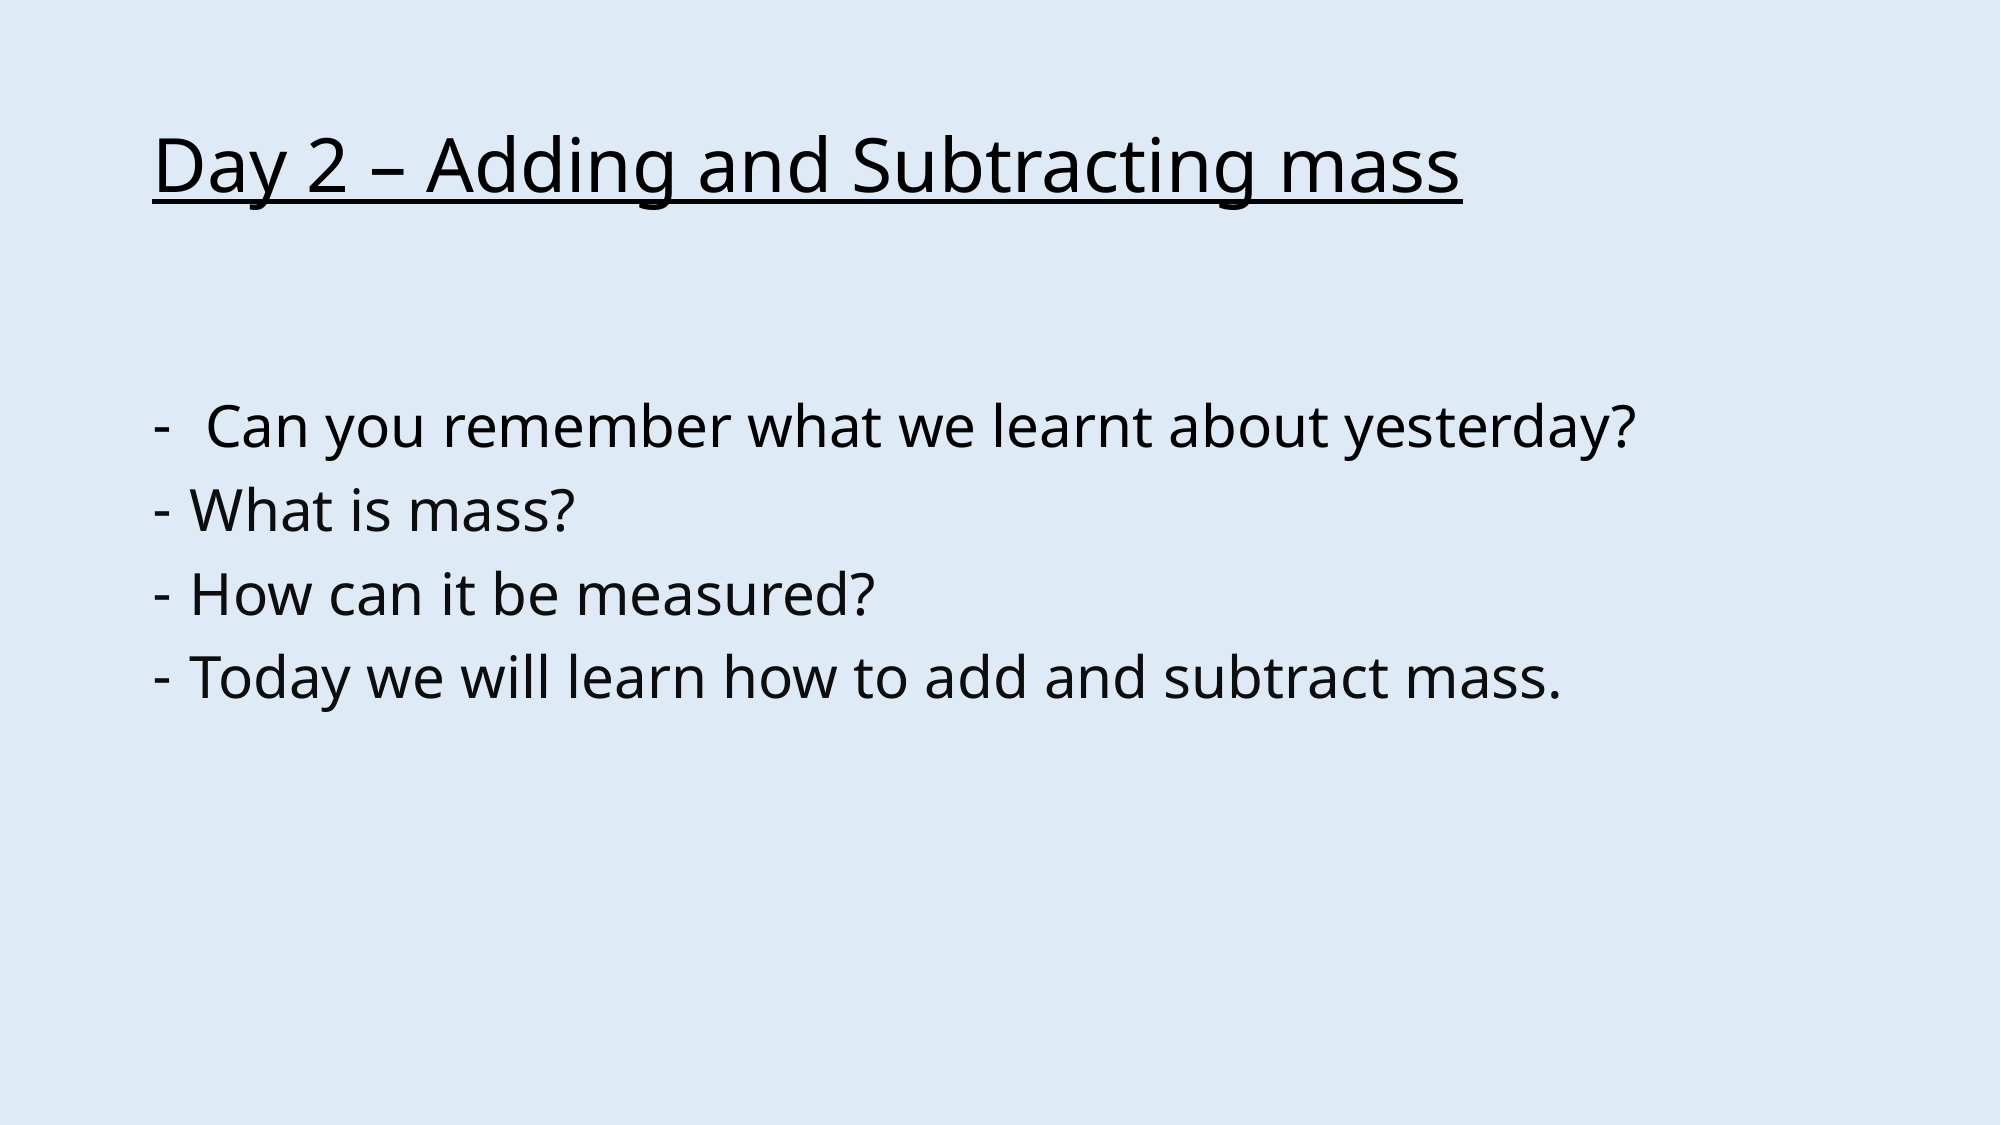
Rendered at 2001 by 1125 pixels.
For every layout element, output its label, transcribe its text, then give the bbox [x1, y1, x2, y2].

list Can you remember what we learnt about yesterday? What is mass? How can it be measured? Today we will learn how to add and subtract mass. [137, 299, 1863, 1014]
title Day 2 – Adding and Subtracting mass [137, 59, 1863, 278]
